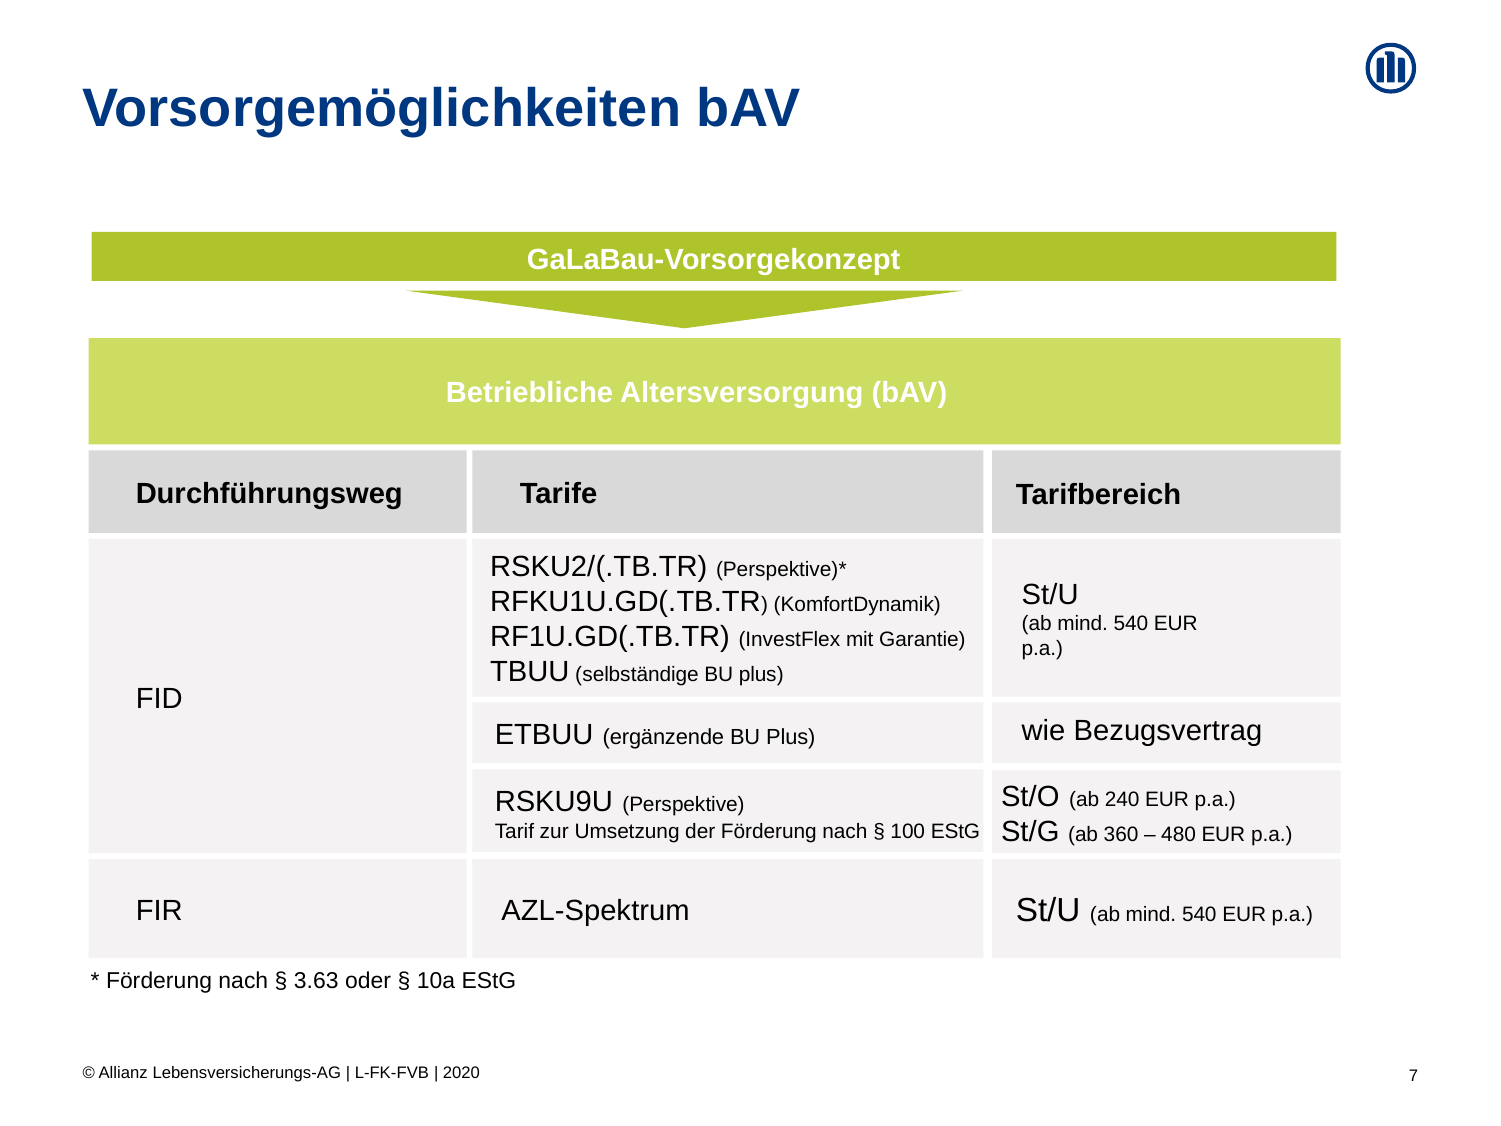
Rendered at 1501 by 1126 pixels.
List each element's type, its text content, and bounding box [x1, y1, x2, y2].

text_box [88, 859, 467, 959]
text_box [992, 450, 1341, 533]
text_box [992, 538, 1341, 697]
text_box Durchführungsweg [135, 473, 432, 509]
text_box [472, 702, 984, 764]
text_box [88, 338, 1341, 445]
text_box [472, 450, 984, 533]
text_box * Förderung nach § 3.63 oder § 10a EStG [90, 965, 658, 993]
text_box wie Bezugsvertrag [1021, 711, 1276, 747]
text_box [992, 770, 1341, 854]
text_box FID [135, 679, 325, 715]
text_box RSKU9U (Perspektive) Tarif zur Umsetzung der Förderung nach § 100 EStG [494, 777, 988, 843]
footer © Allianz Lebensversicherungs-AG | L-FK-FVB | 2020 [82, 1061, 753, 1083]
text_box [88, 450, 467, 533]
text_box Tarifbereich [1015, 474, 1205, 511]
text_box [406, 290, 963, 329]
text_box AZL-Spektrum [501, 890, 911, 926]
text_box [472, 769, 984, 852]
text_box Betriebliche Altersversorgung (bAV) [259, 373, 1134, 409]
text_box [992, 859, 1341, 959]
text_box ETBUU (ergänzende BU Plus) [494, 711, 917, 752]
text_box GaLaBau-Vorsorgekonzept [91, 231, 1337, 281]
text_box RSKU2/(.TB.TR) (Perspektive)* RFKU1U.GD(.TB.TR) (KomfortDynamik) RF1U.GD(.TB.TR) (InvestFlex mit Garantie) TBUU (selbständige BU plus) [490, 547, 975, 688]
slide_number 7 [1352, 1065, 1419, 1126]
title Vorsorgemöglichkeiten bAV [82, 42, 1209, 169]
text_box Tarife [519, 473, 875, 509]
text_box St/U (ab mind. 540 EUR p.a.) [1015, 888, 1329, 929]
text_box FIR [135, 890, 284, 926]
text_box [992, 702, 1341, 764]
text_box [88, 538, 467, 854]
text_box St/O (ab 240 EUR p.a.) St/G (ab 360 – 480 EUR p.a.) [1001, 772, 1344, 848]
text_box [472, 538, 984, 697]
text_box [472, 859, 984, 959]
text_box St/U (ab mind. 540 EUR p.a.) [1021, 574, 1211, 660]
